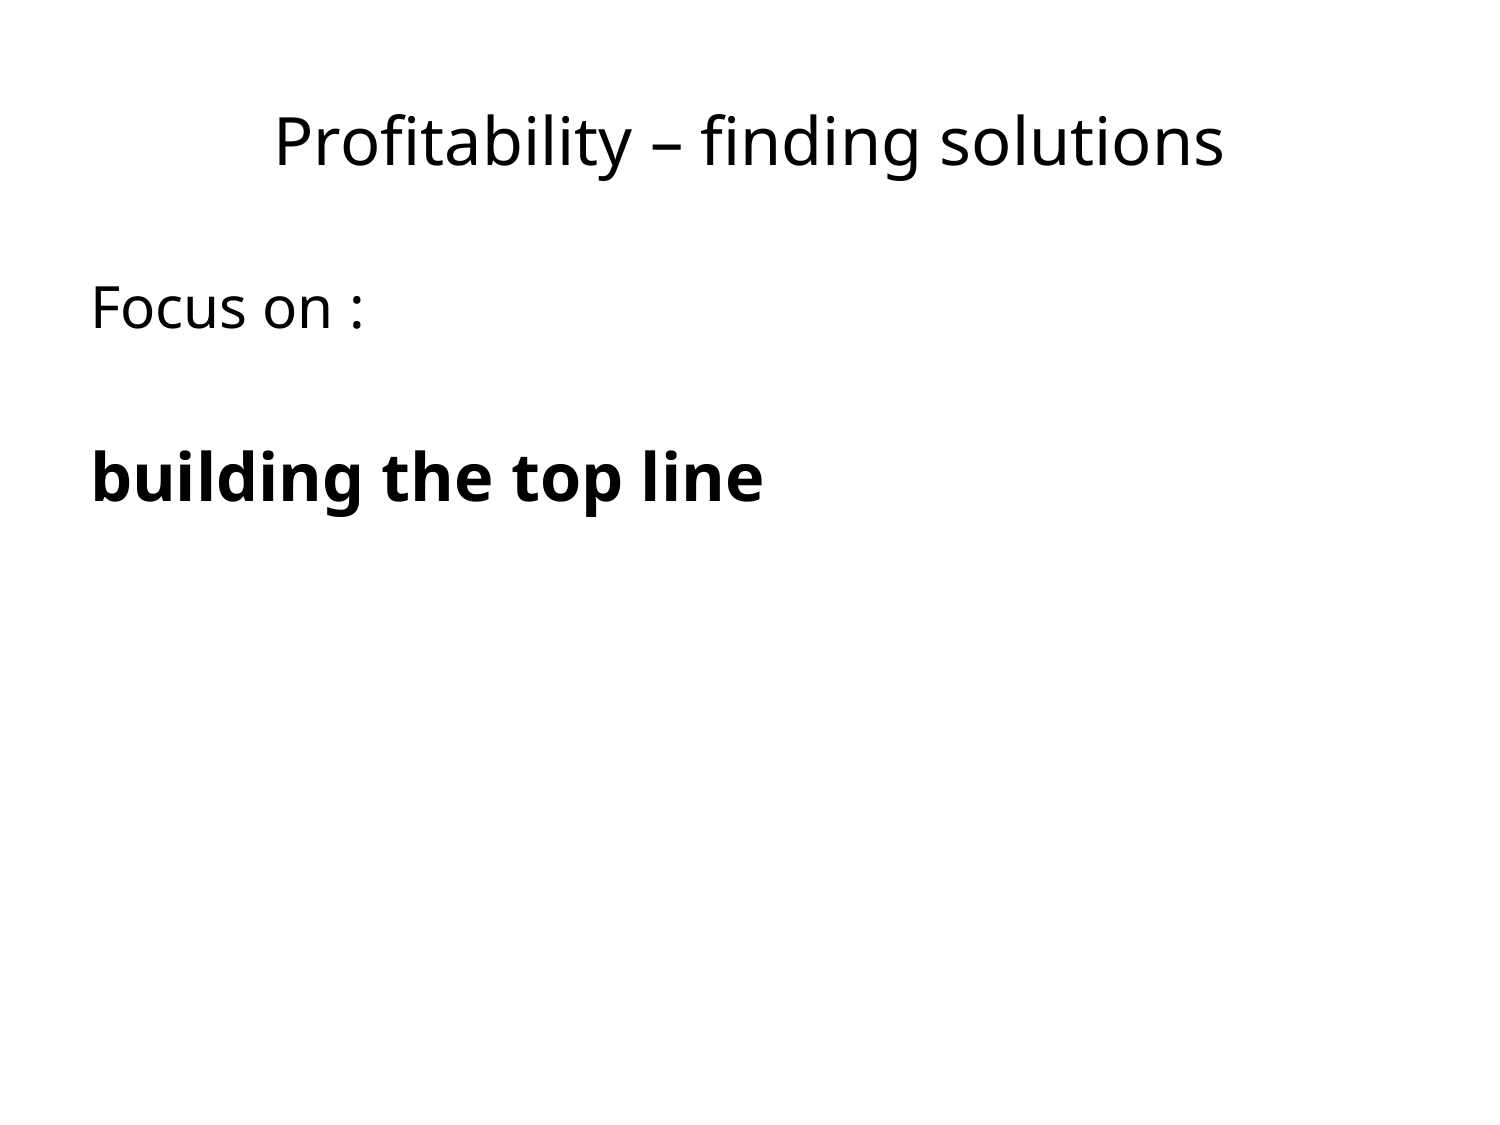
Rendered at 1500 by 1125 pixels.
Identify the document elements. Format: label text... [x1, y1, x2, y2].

list Focus on : building the top line [75, 262, 1425, 1005]
title Profitability – finding solutions [75, 45, 1425, 233]
